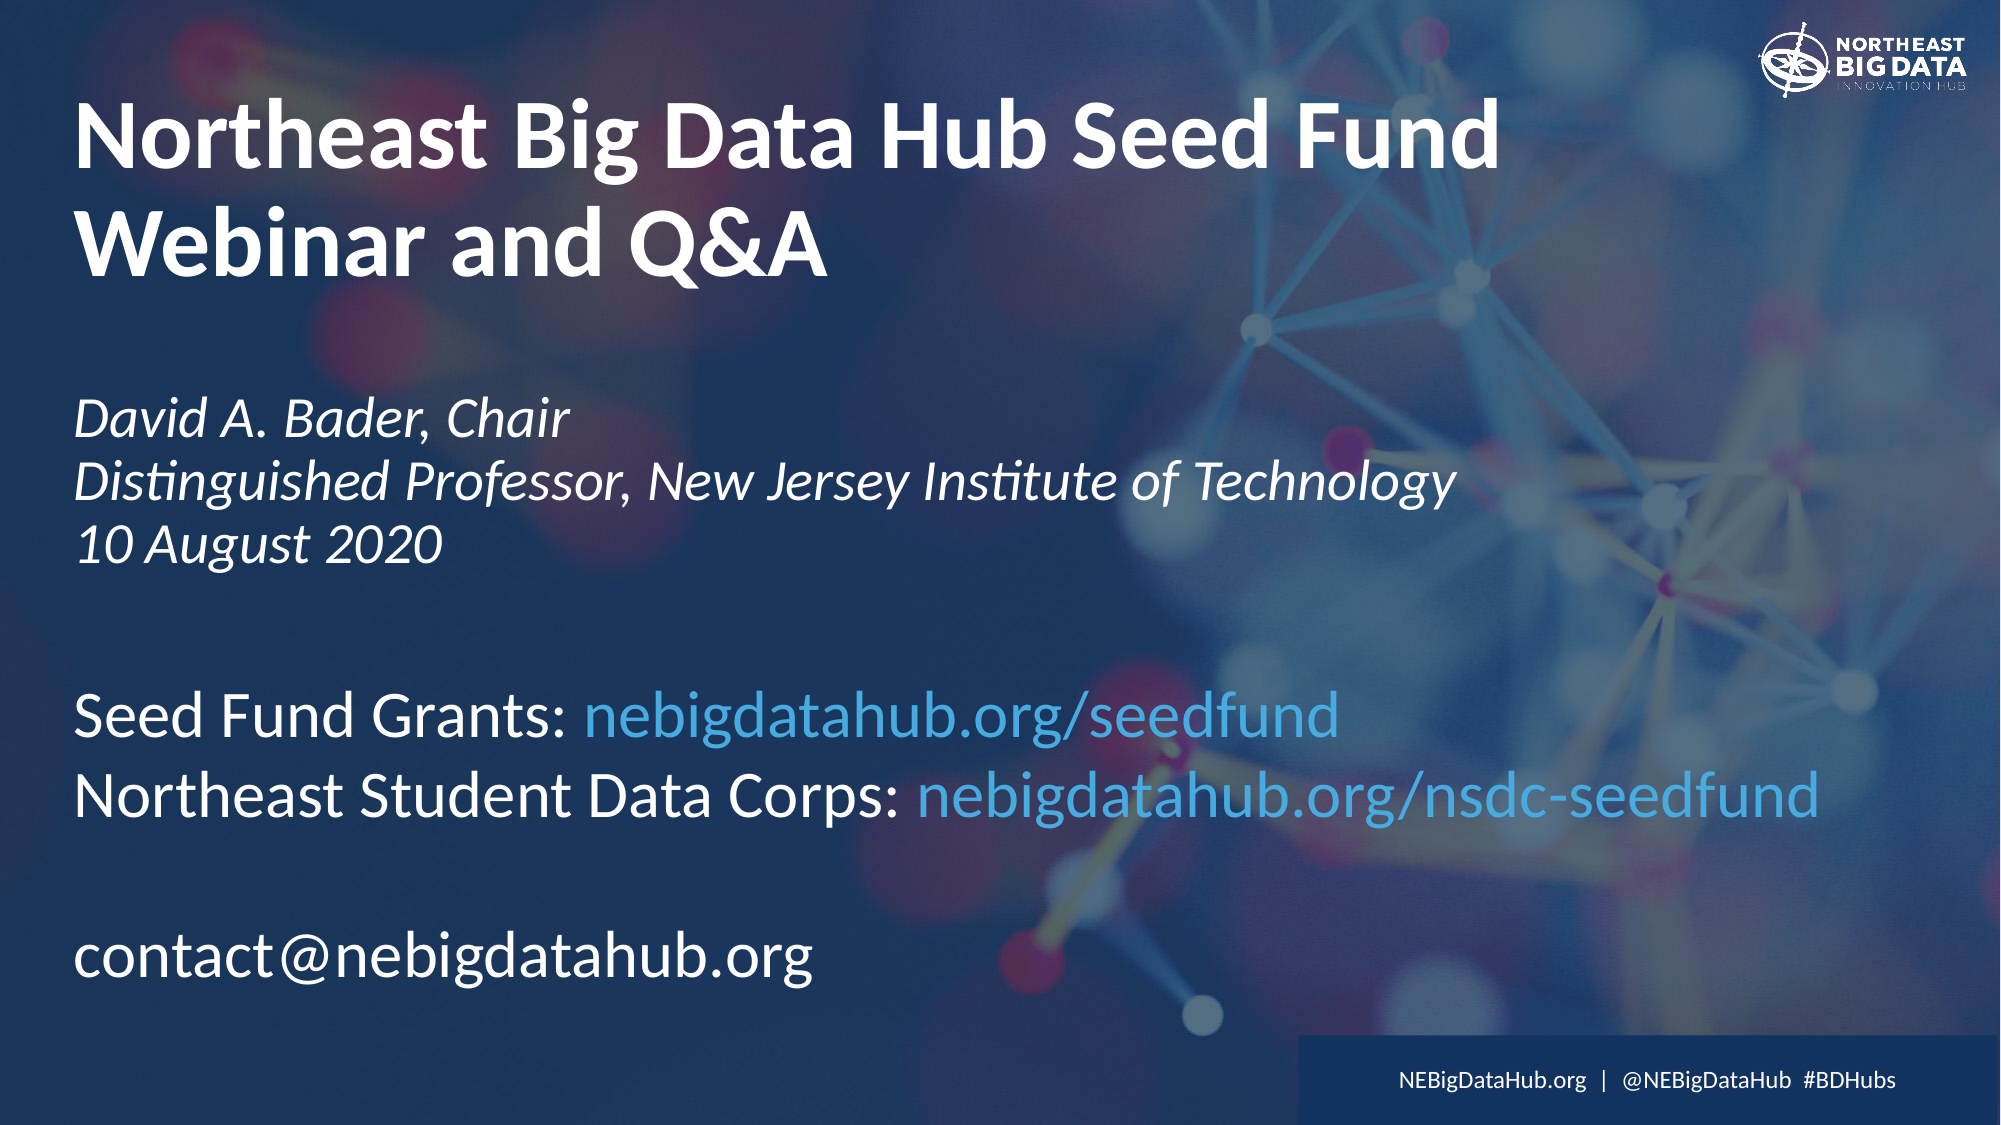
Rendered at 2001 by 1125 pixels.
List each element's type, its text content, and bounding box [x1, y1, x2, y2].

text_box Seed Fund Grants: nebigdatahub.org/seedfund Northeast Student Data Corps: nebigdatahub.org/nsdc-seedfund contact@nebigdatahub.org [58, 655, 1968, 974]
text_box Northeast Big Data Hub Seed Fund Webinar and Q&A David A. Bader, Chair Distinguished Professor, New Jersey Institute of Technology 10 August 2020 [58, 74, 1559, 192]
picture [0, 0, 2001, 1125]
